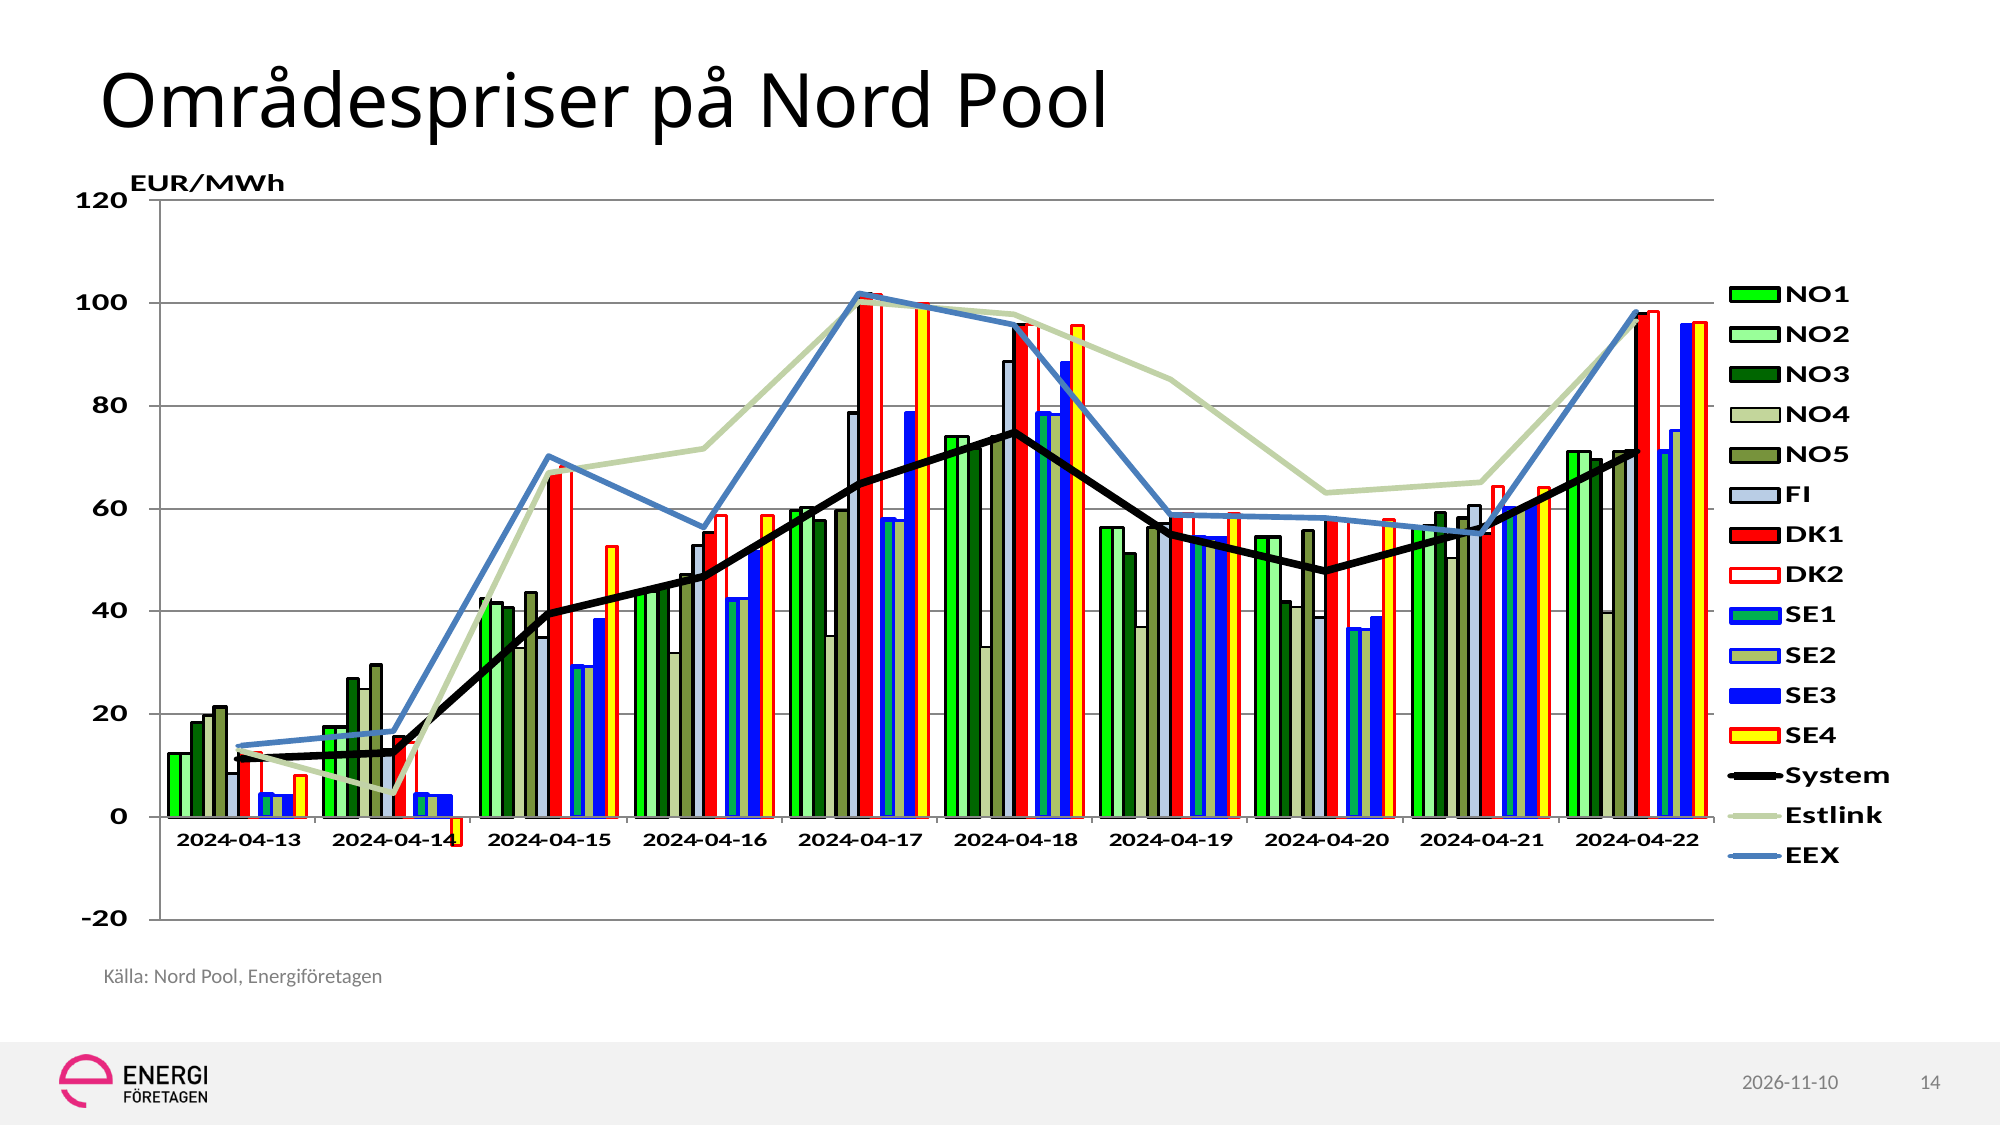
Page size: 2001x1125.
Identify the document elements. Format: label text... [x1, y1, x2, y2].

slide_number 14 [1882, 1068, 1941, 1099]
title Områdespriser på Nord Pool [99, 30, 1900, 143]
picture [59, 1054, 207, 1108]
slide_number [1742, 1068, 1854, 1099]
picture [57, 150, 1927, 999]
